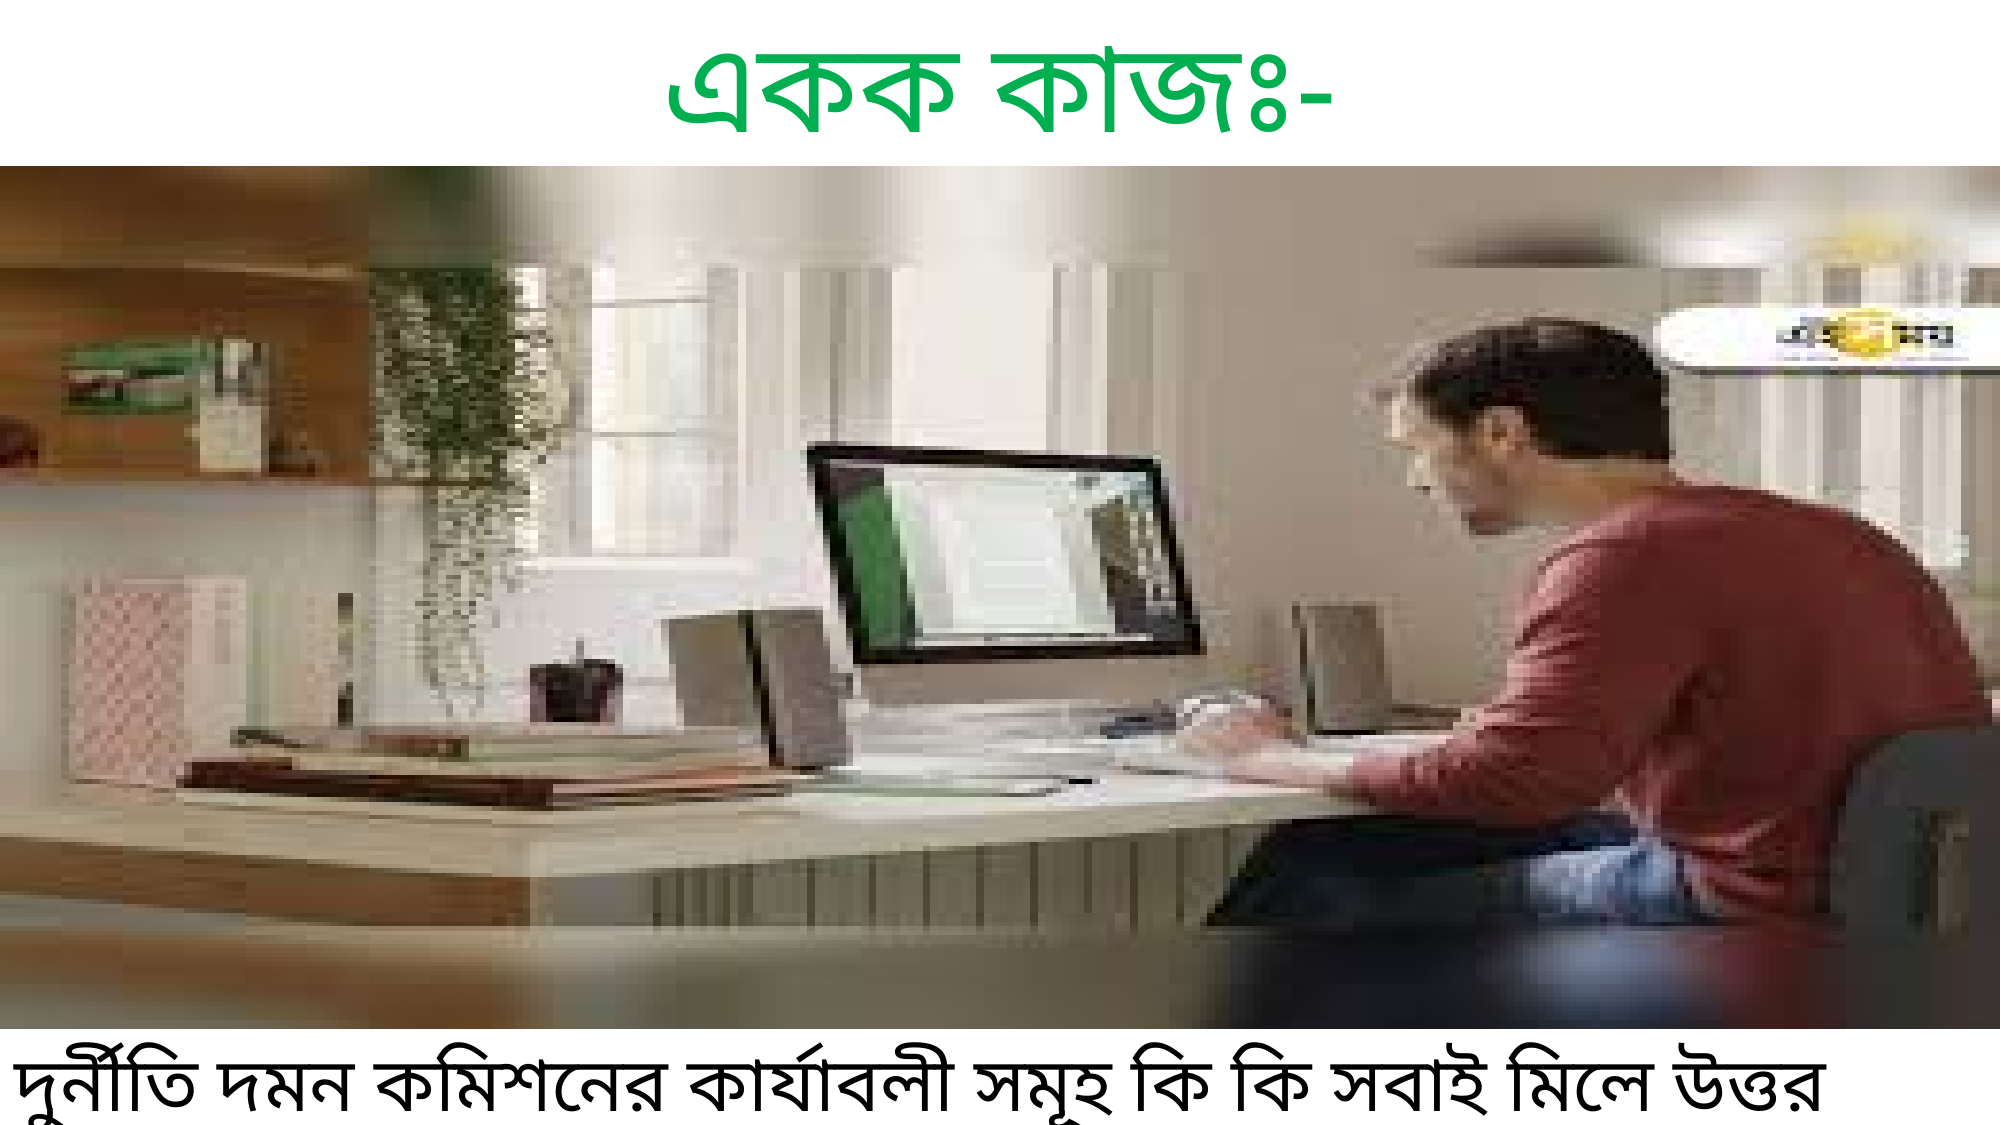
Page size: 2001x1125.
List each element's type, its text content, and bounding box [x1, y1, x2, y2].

text_box একক কাজঃ- [29, 0, 1971, 165]
picture [0, 166, 2000, 1029]
text_box দুর্নীতি দমন কমিশনের কার্যাবলী সমূহ কি কি সবাই মিলে উত্তর দাও ? [0, 1029, 1971, 1125]
